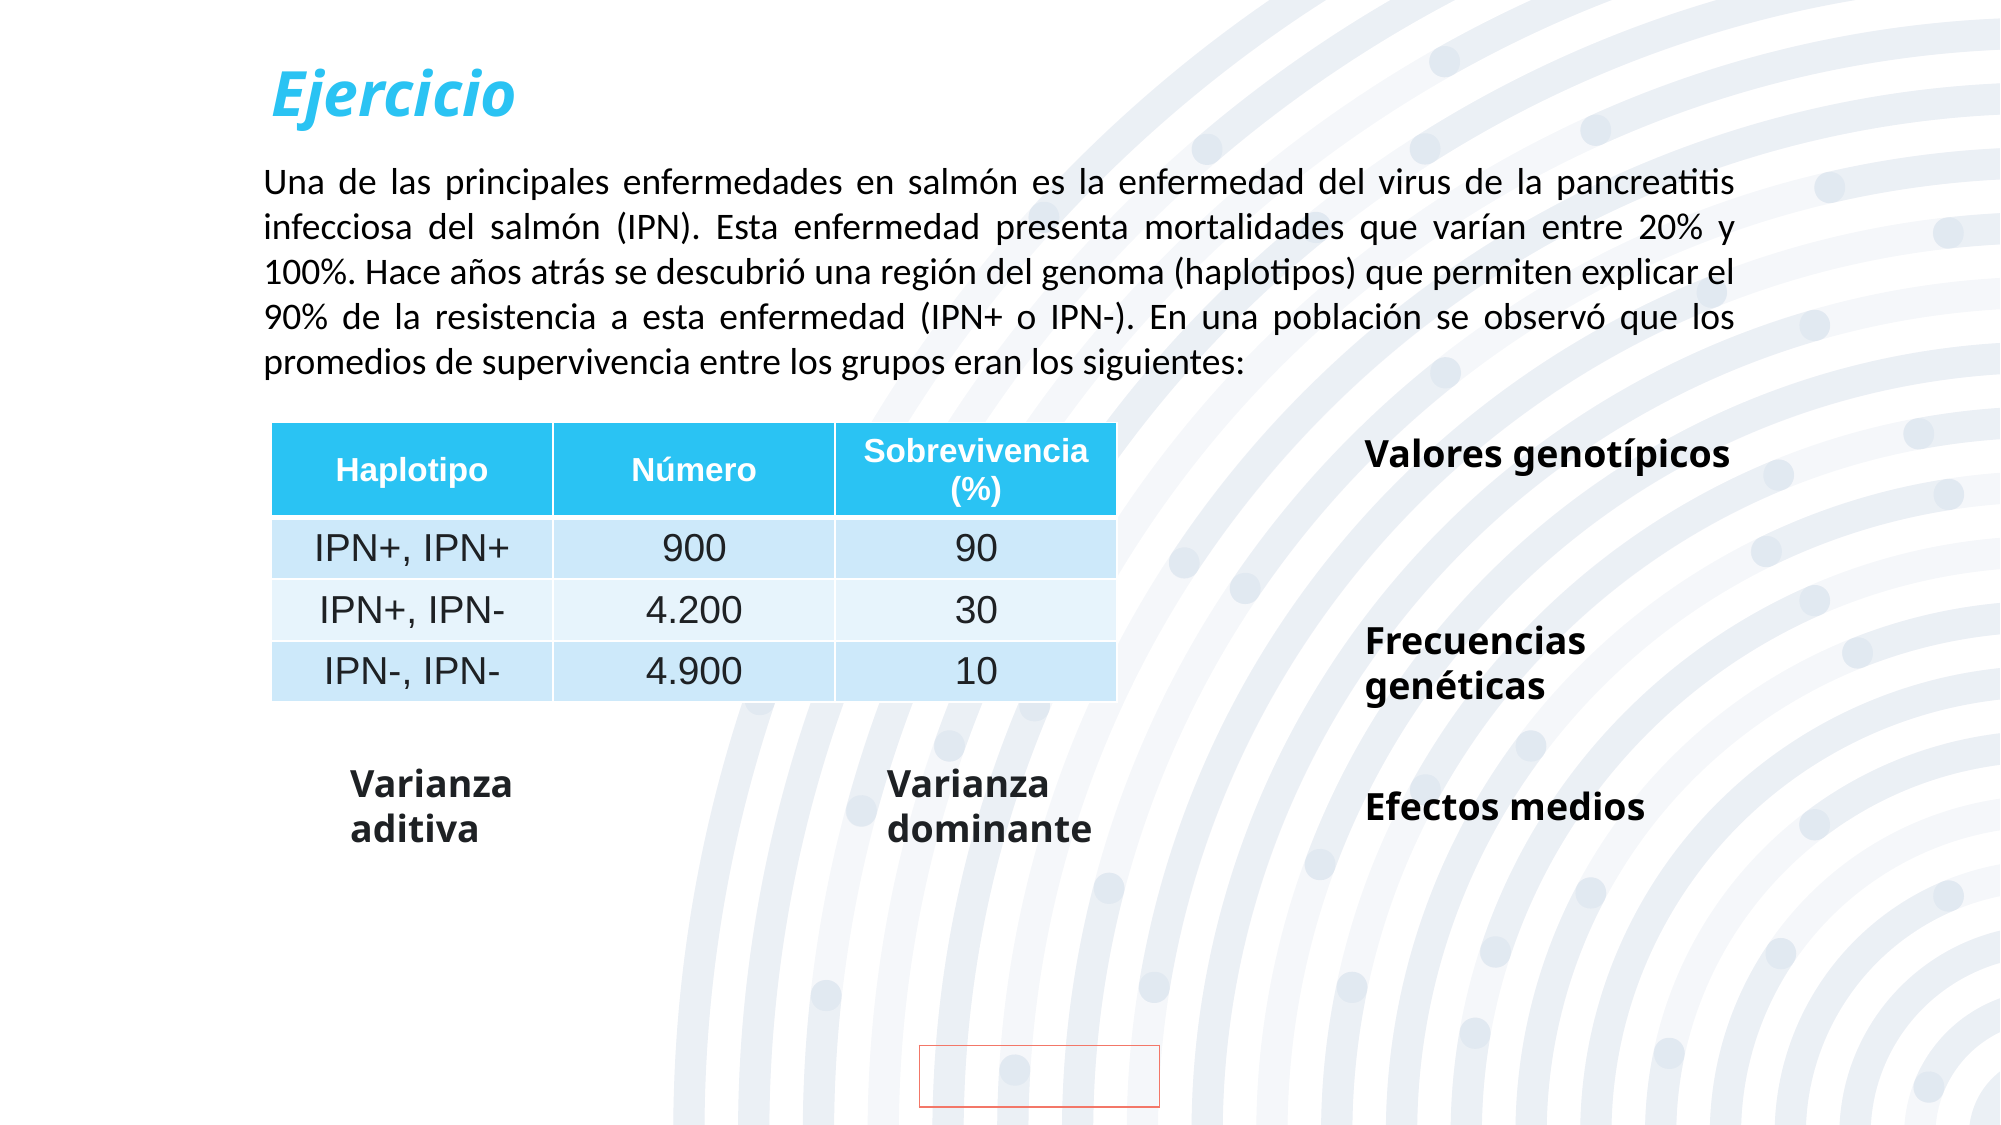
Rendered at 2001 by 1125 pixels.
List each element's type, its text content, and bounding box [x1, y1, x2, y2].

table_cell 4.200 [554, 580, 834, 640]
table_header Haplotipo [272, 423, 552, 515]
table_header Sobrevivencia (%) [836, 423, 1116, 515]
table_cell 10 [836, 642, 1116, 701]
text_box Varianza aditiva [335, 752, 622, 857]
text_box Ejercicio [271, 0, 1808, 132]
table_header Número [554, 423, 834, 515]
text_box Una de las principales enfermedades en salmón es la enfermedad del virus de la pancreatitis infecciosa del salmón (IPN). Esta enfermedad presenta mortalidades que varían entre 20% y 100%. Hace años atrás se descubrió una región del genoma (haplotipos) que permiten explicar el 90% de la resistencia a esta enfermedad (IPN+ o IPN-). En una población se observó que los promedios de supervivencia entre los grupos eran los siguientes: [248, 149, 1752, 389]
table_cell 90 [836, 520, 1116, 578]
table_cell 30 [836, 580, 1116, 640]
text_box Varianza dominante [872, 752, 1222, 857]
table_cell 4.900 [554, 642, 834, 701]
table_cell IPN+, IPN- [272, 580, 552, 640]
table_cell IPN+, IPN+ [272, 520, 552, 578]
table_cell 900 [554, 520, 834, 578]
table_cell IPN-, IPN- [272, 642, 552, 701]
